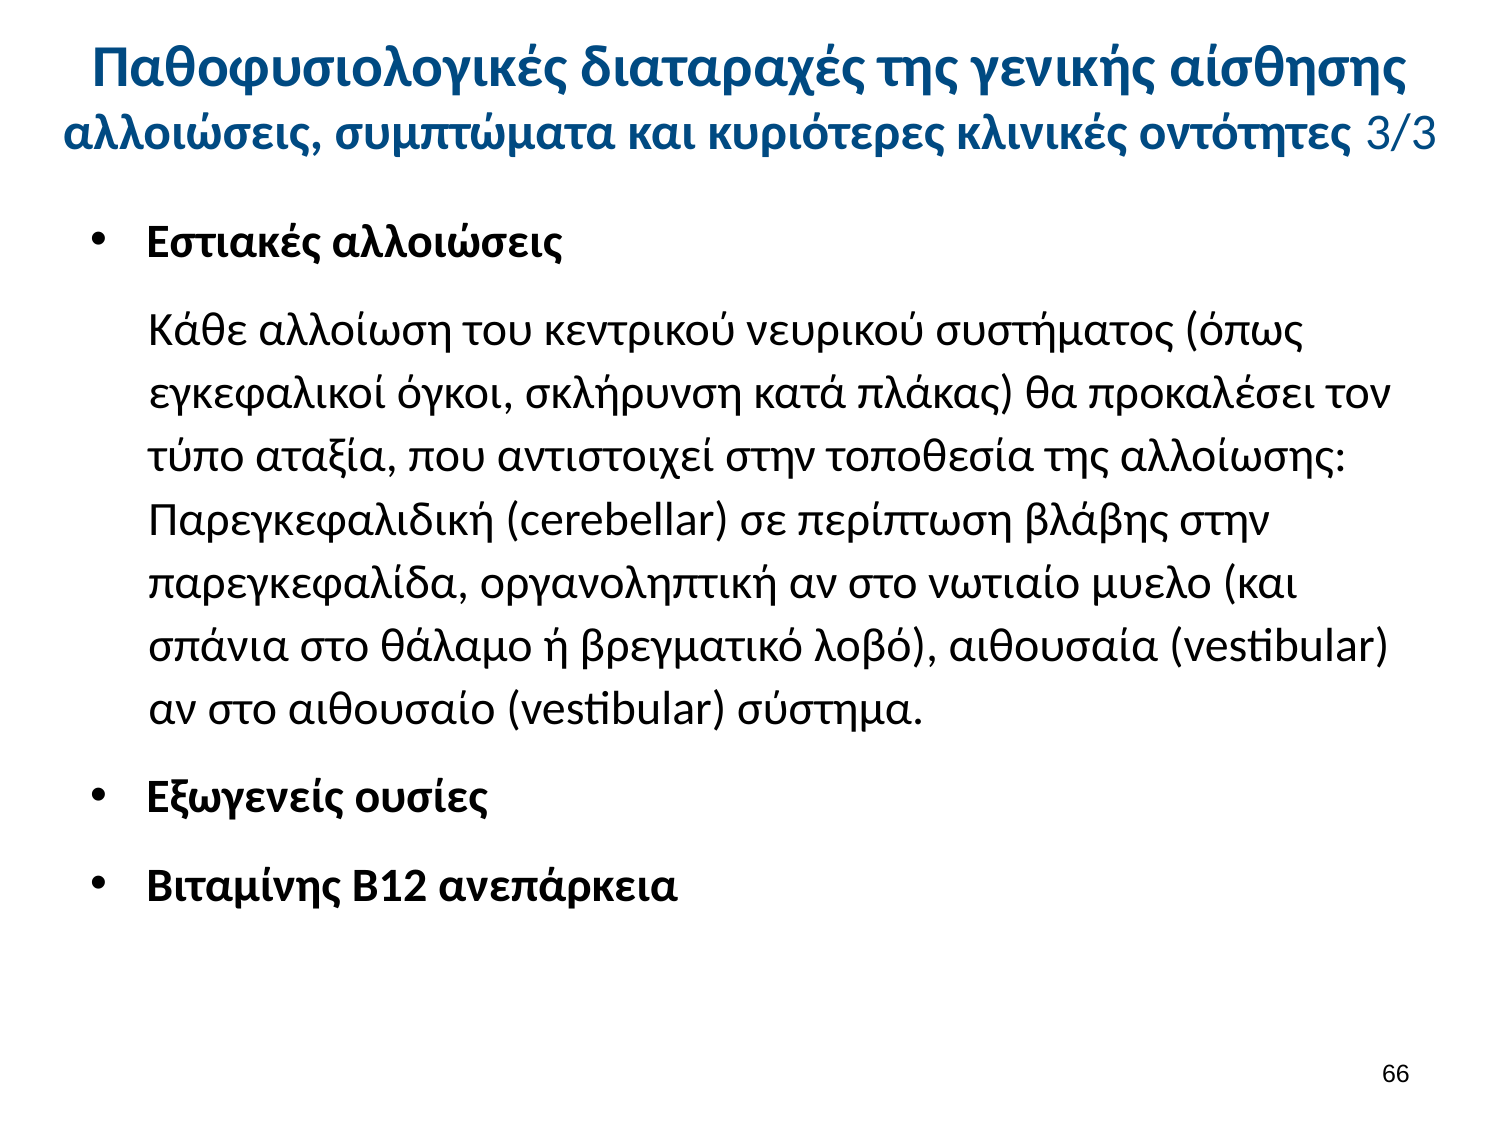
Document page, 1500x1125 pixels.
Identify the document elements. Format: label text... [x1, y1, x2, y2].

slide_number 65 [1074, 1042, 1425, 1103]
title Παθοφυσιολογικές διαταραχές της γενικής αίσθησης αλλοιώσεις, συμπτώματα και κυριότερες κλινικές οντότητες 3/3 [0, 19, 1500, 169]
list Εστιακές αλλοιώσεις Κάθε αλλοίωση του κεντρικού νευρικού συστήματος (όπως εγκεφαλικοί όγκοι, σκλήρυνση κατά πλάκας) θα προκαλέσει τον τύπο αταξία, που αντιστοιχεί στην τοποθεσία της αλλοίωσης: Παρεγκεφαλιδική (cerebellar) σε περίπτωση βλάβης στην παρεγκεφαλίδα, οργανοληπτική αν στο νωτιαίο μυελο (και σπάνια στο θάλαμο ή βρεγματικό λοβό), αιθουσαία (vestibular) αν στο αιθουσαίο (vestibular) σύστημα. Εξωγενείς ουσίες Βιταμίνης B12 ανεπάρκεια [75, 196, 1424, 1125]
